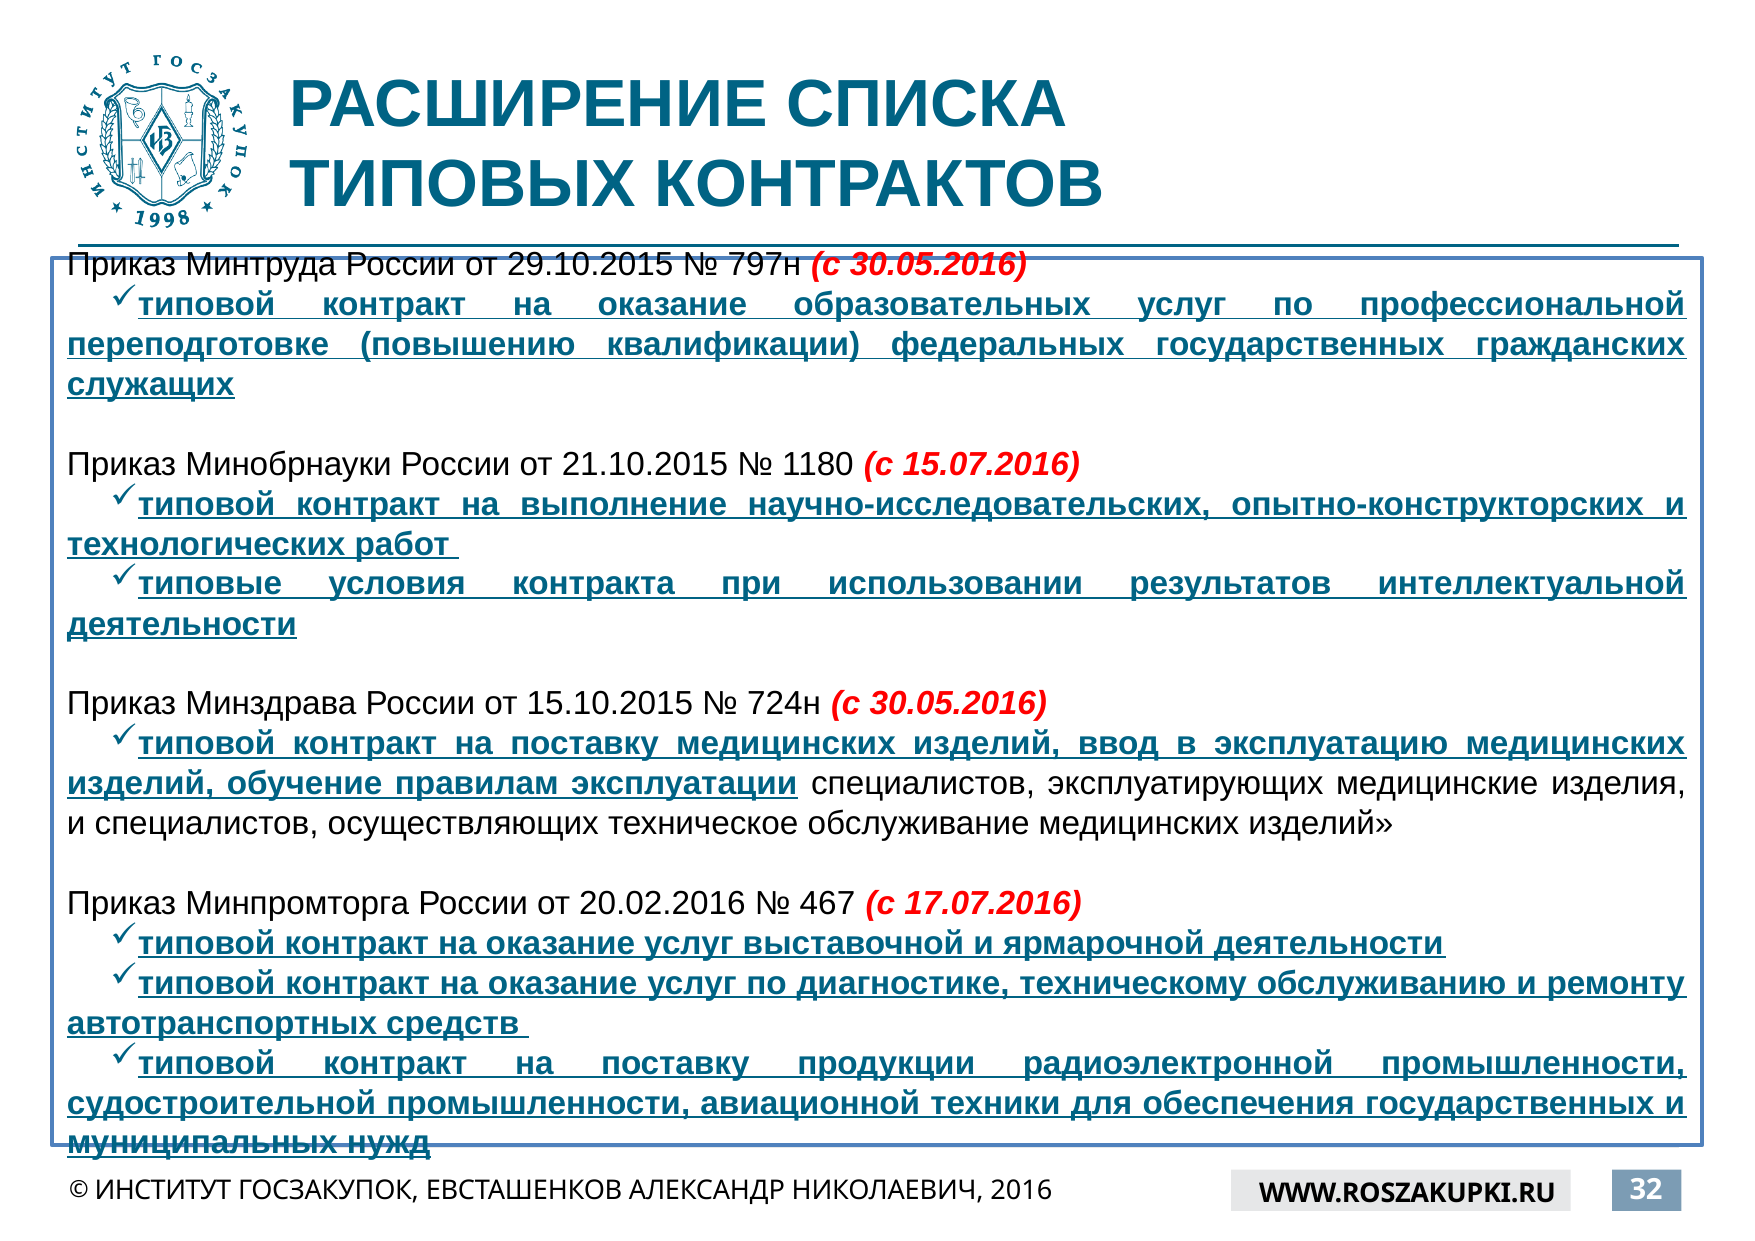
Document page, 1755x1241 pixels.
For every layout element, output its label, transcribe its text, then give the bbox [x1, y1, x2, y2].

text_box Приказ Минтруда России от 29.10.2015 № 797н (с 30.05.2016) типовой контракт на оказание образовательных услуг по профессиональной переподготовке (повышению квалификации) федеральных государственных гражданских служащих Приказ Минобрнауки России от 21.10.2015 № 1180 (с 15.07.2016) типовой контракт на выполнение научно-исследовательских, опытно-конструкторских и технологических работ типовые условия контракта при использовании результатов интеллектуальной деятельности Приказ Минздрава России от 15.10.2015 № 724н (с 30.05.2016) типовой контракт на поставку медицинских изделий, ввод в эксплуатацию медицинских изделий, обучение правилам эксплуатации специалистов, эксплуатирующих медицинские изделия, и специалистов, осуществляющих техническое обслуживание медицинских изделий» Приказ Минпромторга России от 20.02.2016 № 467 (с 17.07.2016) типовой контракт на оказание услуг выставочной и ярмарочной деятельности типовой контракт на оказание услуг по диагностике, техническому обслуживанию и ремонту автотранспортных средств типовой контракт на поставку продукции радиоэлектронной промышленности, судостроительной промышленности, авиационной техники для обеспечения государственных и муниципальных нужд [50, 256, 1704, 1147]
picture [69, 48, 255, 234]
title РАСШИРЕНИЕ СПИСКА ТИПОВЫХ КОНТРАКТОВ [289, 59, 1684, 221]
list [78, 245, 1679, 256]
